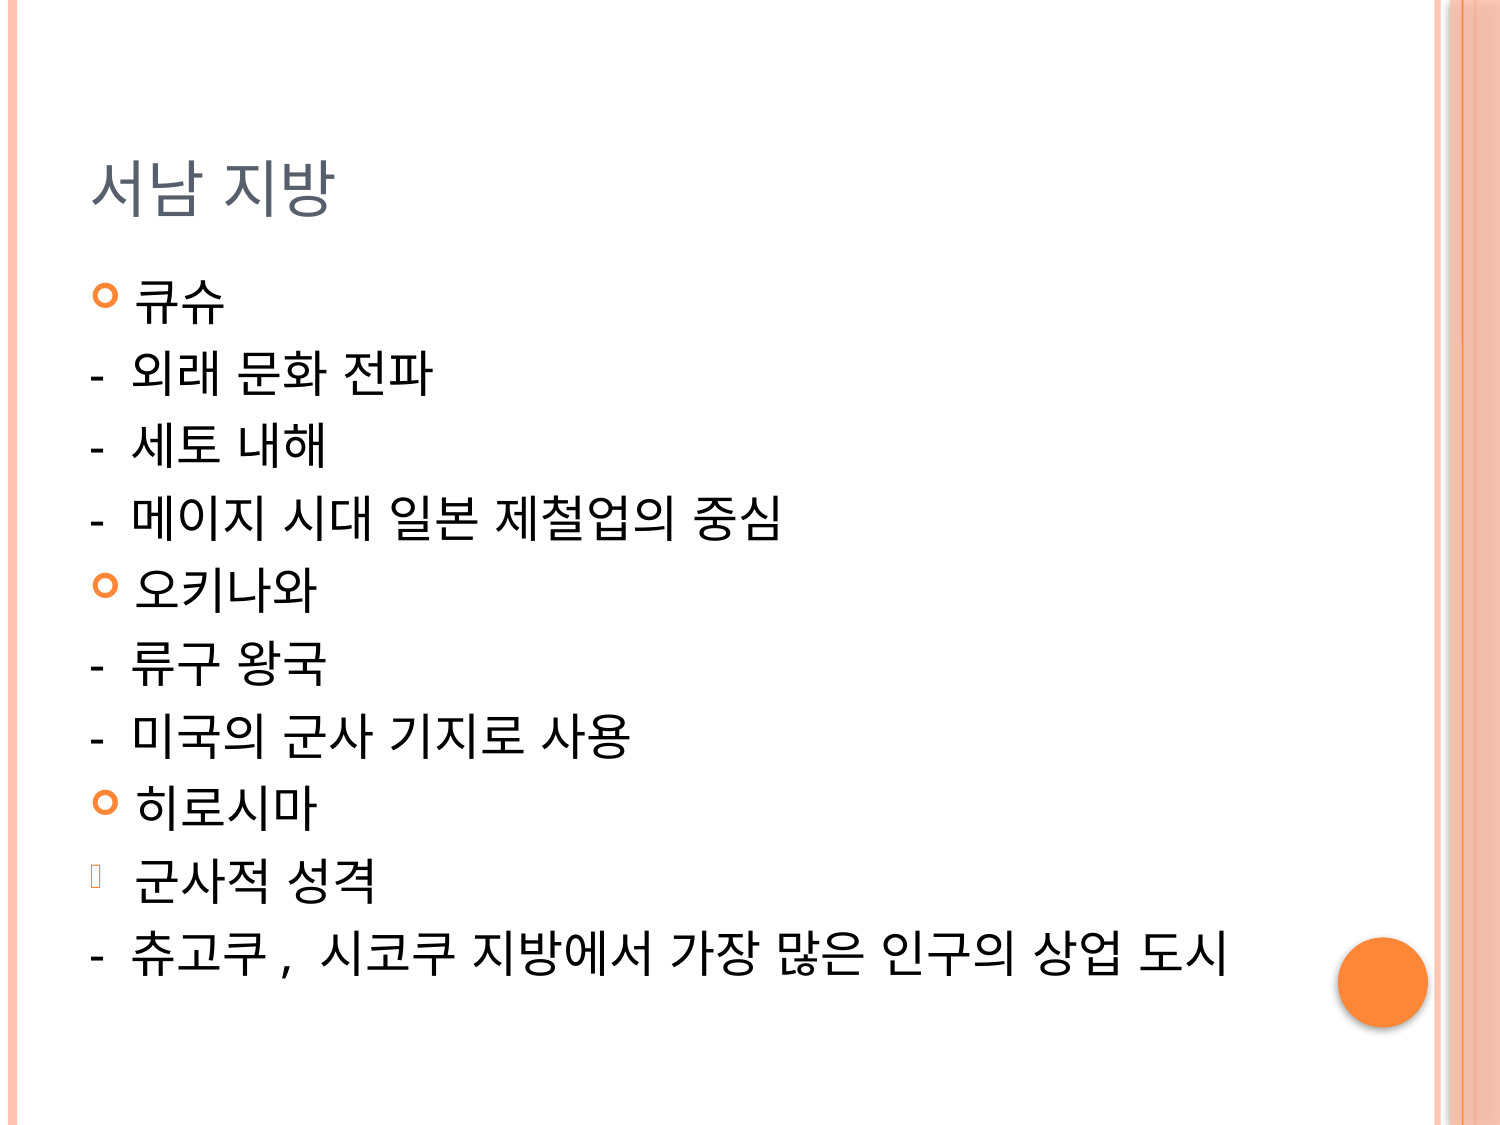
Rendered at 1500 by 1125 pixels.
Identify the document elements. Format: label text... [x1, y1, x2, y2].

list 큐슈 - 외래 문화 전파 - 세토 내해 - 메이지 시대 일본 제철업의 중심 오키나와 - 류구 왕국 - 미국의 군사 기지로 사용 히로시마 군사적 성격 - 츄고쿠, 시코쿠 지방에서 가장 많은 인구의 상업 도시 [75, 262, 1300, 1062]
title 서남 지방 [75, 45, 1300, 233]
